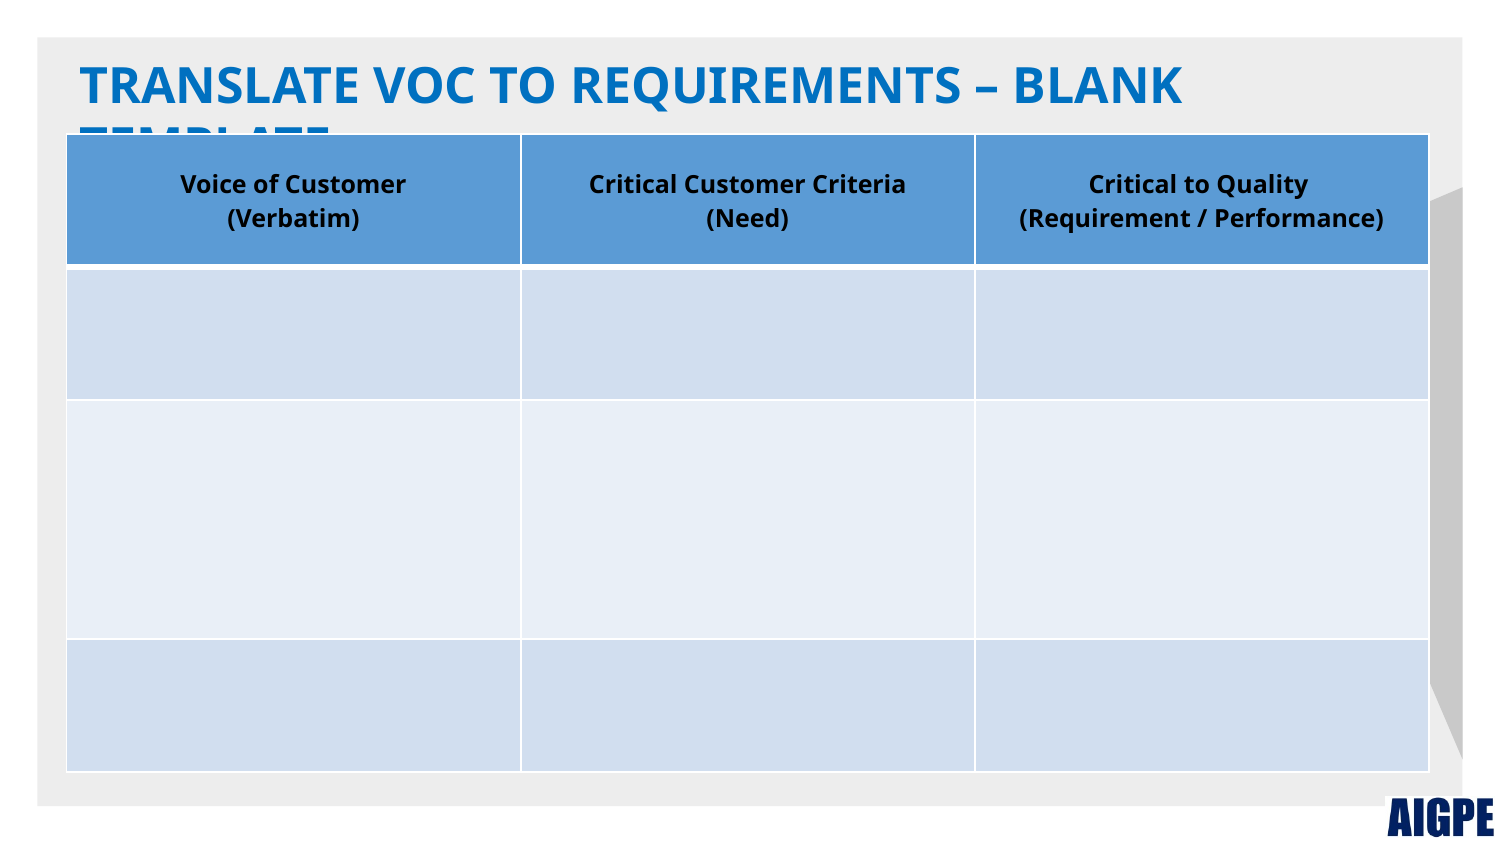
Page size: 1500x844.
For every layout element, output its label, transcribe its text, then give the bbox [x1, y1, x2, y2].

table_cell [522, 270, 974, 399]
table_cell [976, 270, 1428, 399]
text_box Translate voc to requirements – blank template [64, 46, 1462, 181]
table_cell [976, 640, 1428, 771]
table_cell [976, 401, 1428, 638]
table_header Critical to Quality (Requirement / Performance) [976, 135, 1428, 264]
table_header Critical Customer Criteria (Need) [522, 135, 974, 264]
table_cell [67, 640, 520, 771]
table_cell [522, 401, 974, 638]
table_cell [67, 401, 520, 638]
table_header Voice of Customer (Verbatim) [67, 135, 520, 264]
table_cell [67, 270, 520, 399]
picture [1385, 796, 1495, 838]
table_cell [522, 640, 974, 771]
